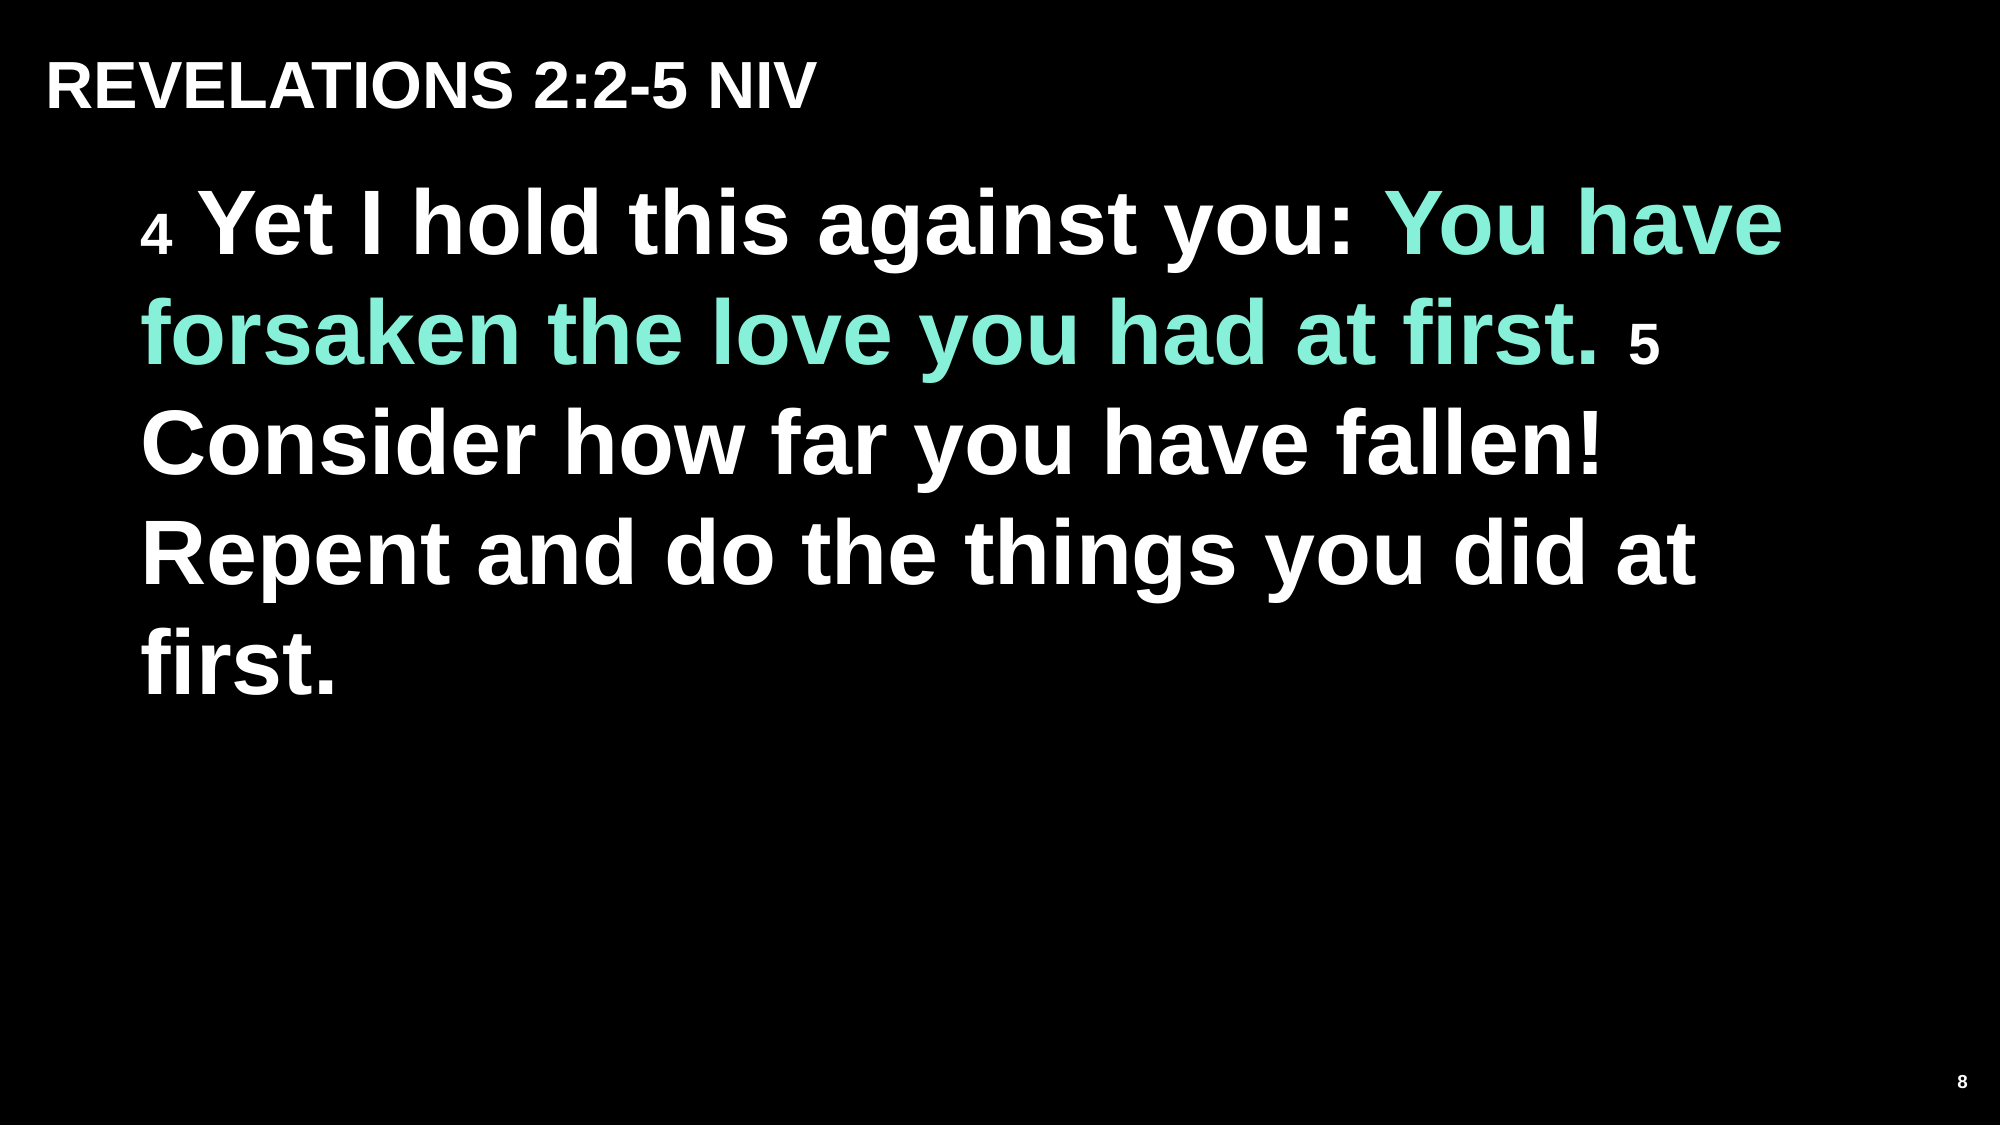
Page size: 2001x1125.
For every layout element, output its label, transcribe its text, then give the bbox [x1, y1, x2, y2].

slide_number 8 [1925, 1051, 2000, 1112]
list REVELATIONS 2:2-5 NIV [45, 41, 899, 124]
text_box 4 Yet I hold this against you: You have forsaken the love you had at first. 5 Consider how far you have fallen! Repent and do the things you did at first. [140, 162, 1860, 713]
